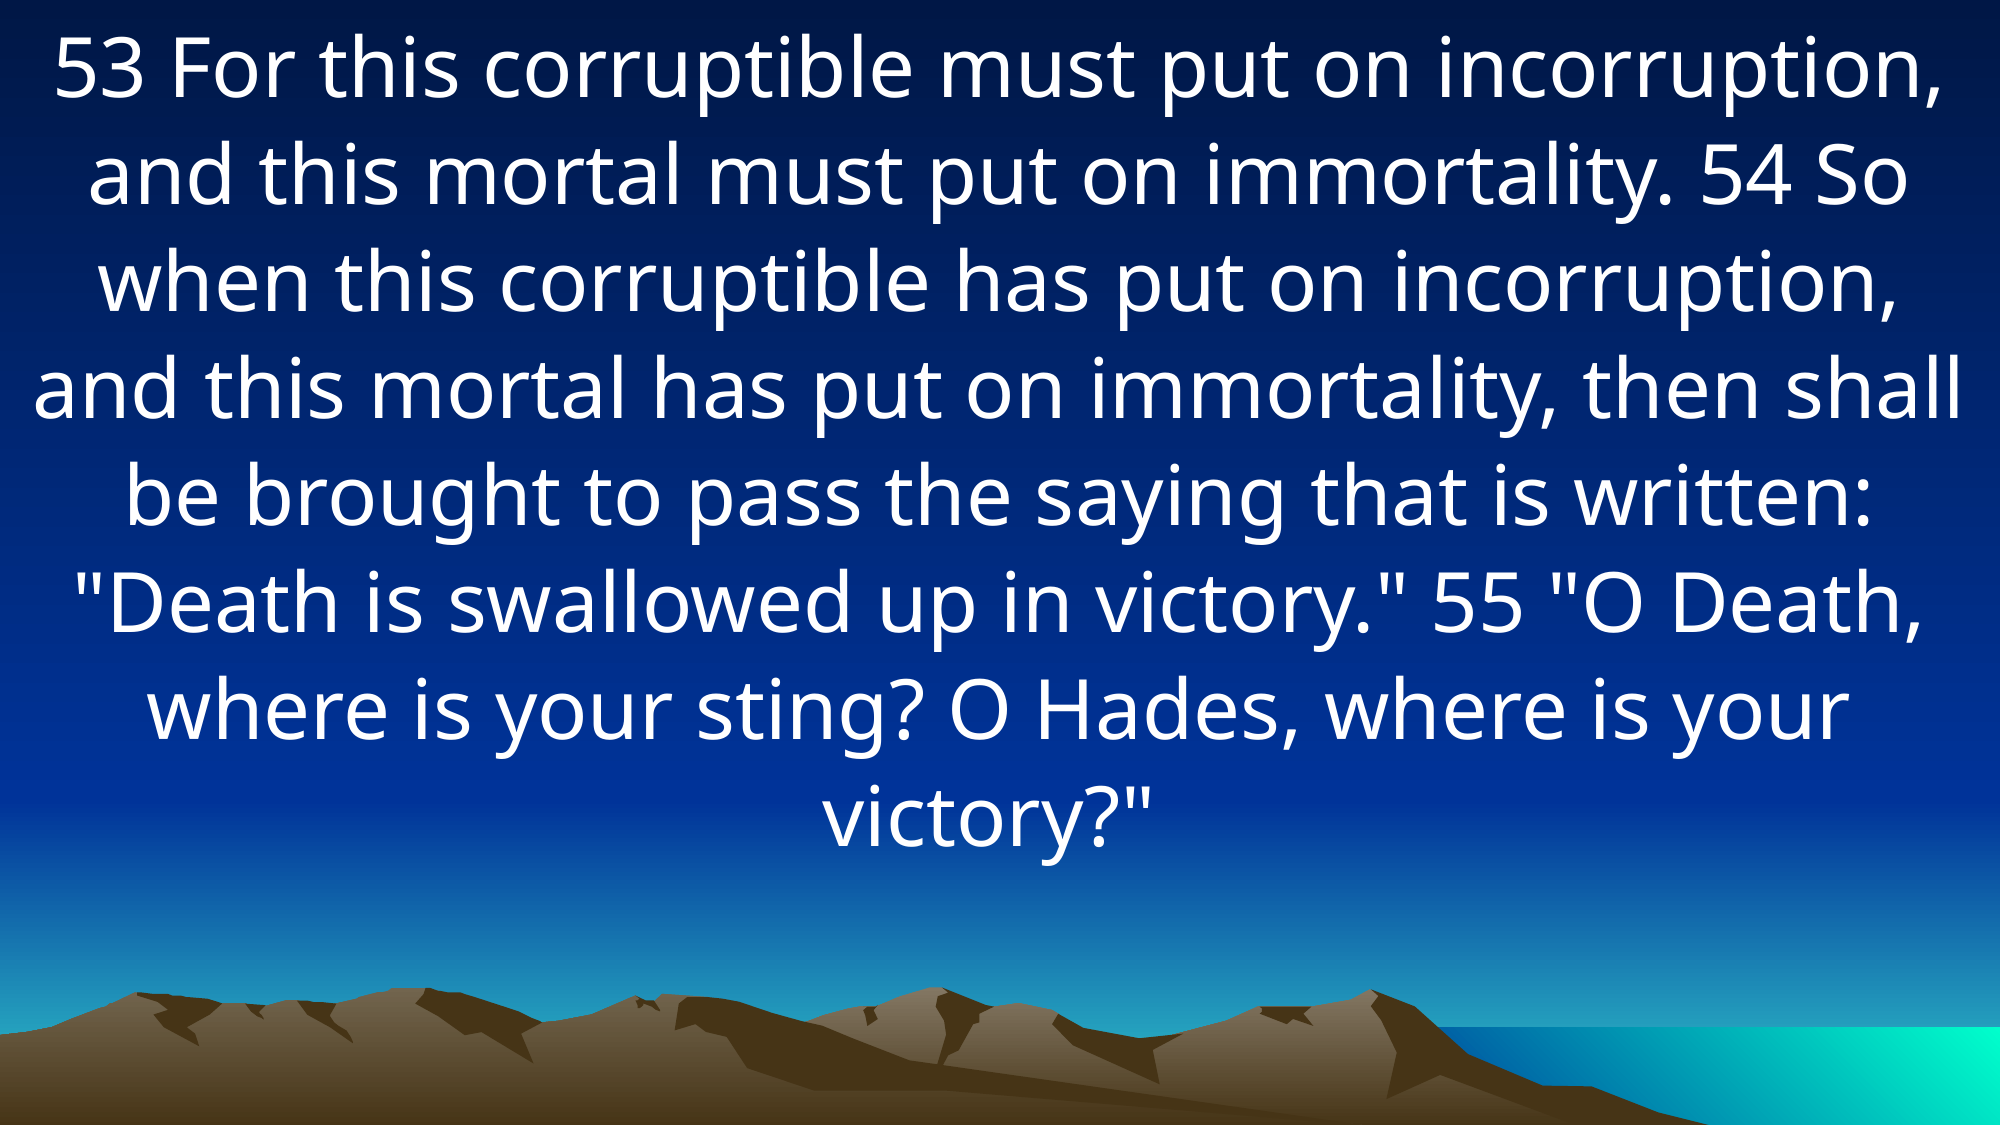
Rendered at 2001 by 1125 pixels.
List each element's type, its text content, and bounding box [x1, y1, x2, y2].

text_box 53 For this corruptible must put on incorruption, and this mortal must put on immortality. 54 So when this corruptible has put on incorruption, and this mortal has put on immortality, then shall be brought to pass the saying that is written: "Death is swallowed up in victory." 55 "O Death, where is your sting? O Hades, where is your victory?" [0, 0, 2000, 900]
